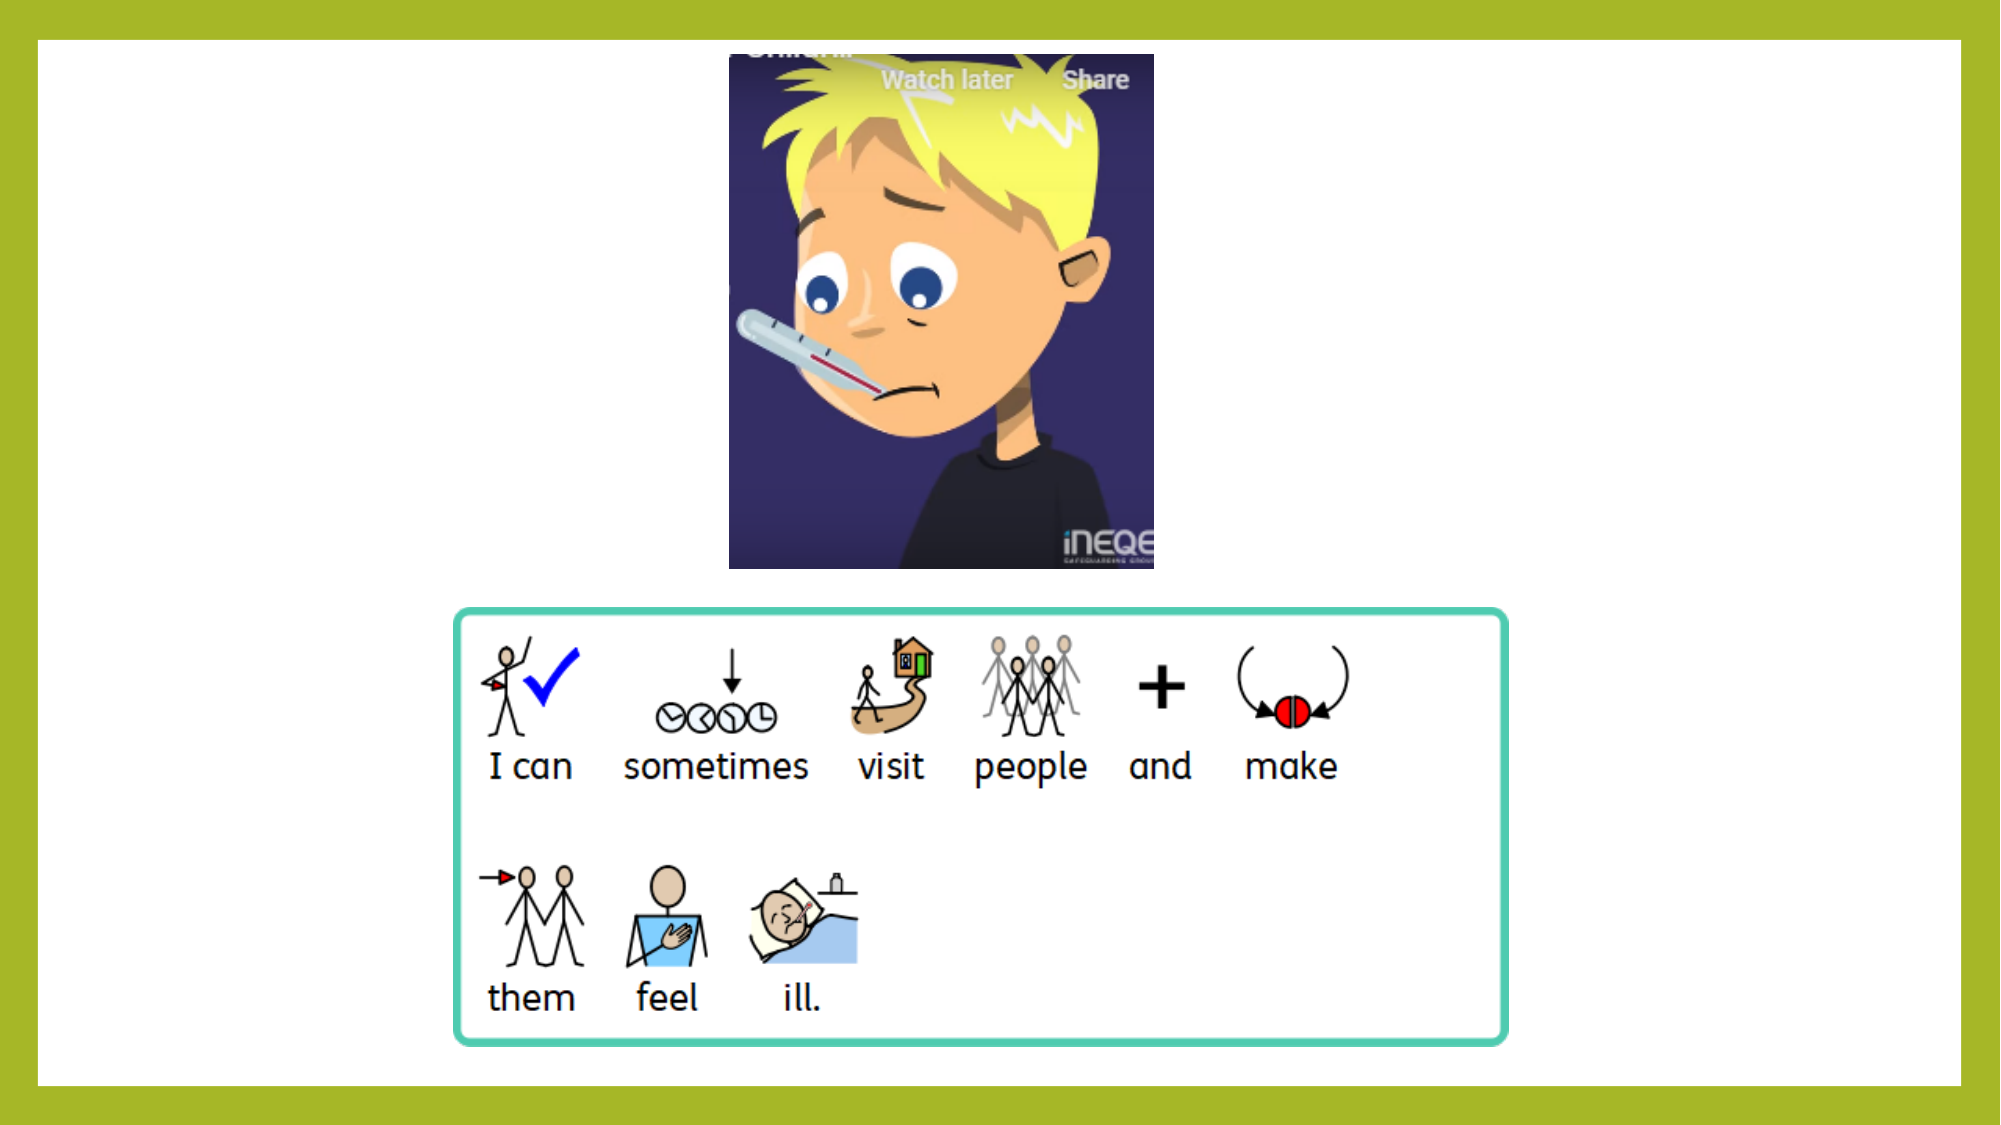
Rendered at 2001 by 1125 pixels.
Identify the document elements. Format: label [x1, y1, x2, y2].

picture [728, 54, 1154, 570]
picture [453, 607, 1509, 1047]
